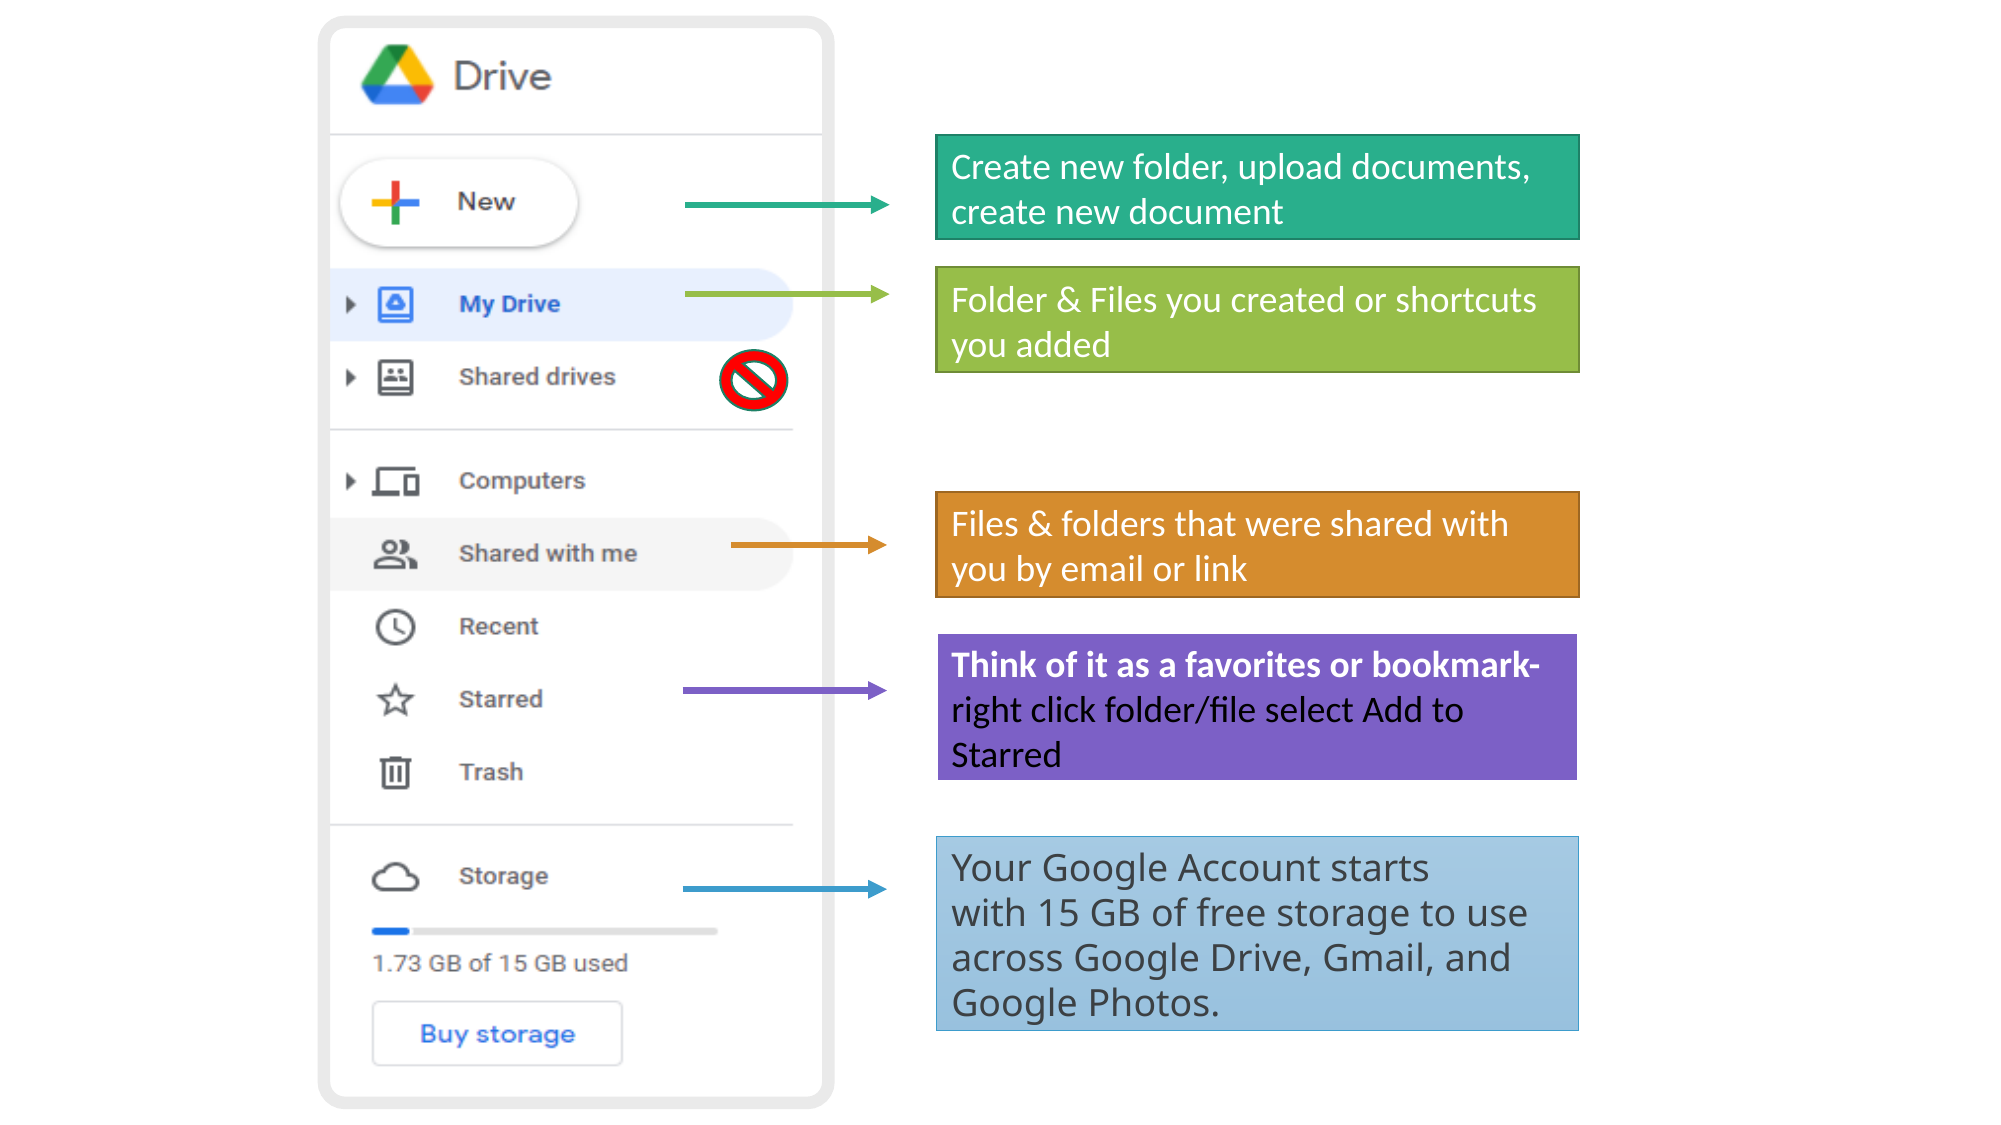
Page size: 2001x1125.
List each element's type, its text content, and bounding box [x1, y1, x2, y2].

picture [323, 21, 829, 1103]
text_box Think of it as a favorites or bookmark- right click folder/file select Add to Starred [935, 631, 1580, 784]
text_box Files & folders that were shared with you by email or link [935, 491, 1580, 598]
text_box Folder & Files you created or shortcuts you added [935, 266, 1580, 373]
text_box Your Google Account starts with 15 GB of free storage to use across Google Drive, Gmail, and Google Photos. [936, 836, 1579, 1031]
text_box Create new folder, upload documents, create new document [935, 134, 1580, 240]
